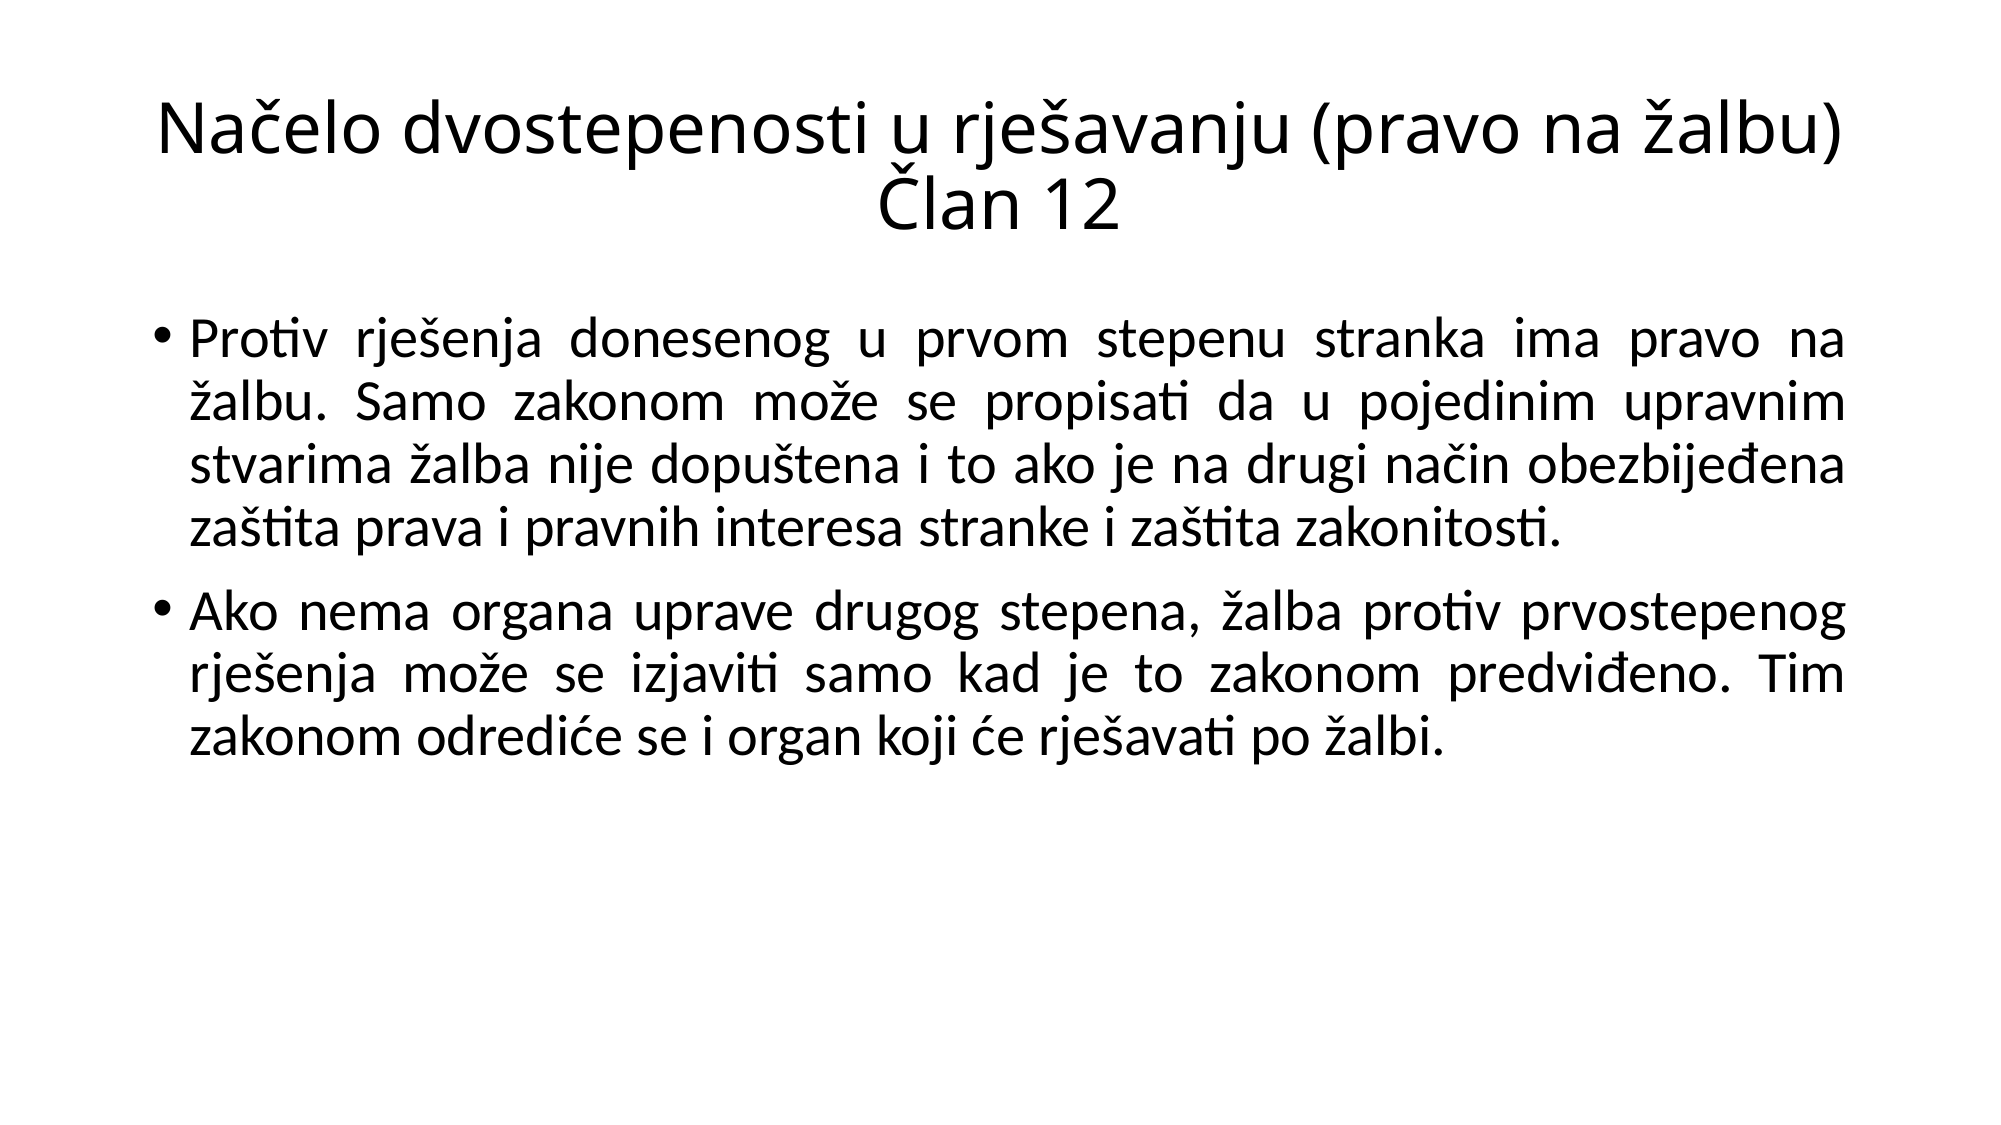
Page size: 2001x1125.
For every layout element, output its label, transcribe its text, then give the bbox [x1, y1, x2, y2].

title Načelo dvostepenosti u rješavanju (pravo na žalbu) Član 12 [137, 59, 1863, 278]
list Protiv rješenja donesenog u prvom stepenu stranka ima pravo na žalbu. Samo zakonom može se propisati da u pojedinim upravnim stvarima žalba nije dopuštena i to ako je na drugi način obezbijeđena zaštita prava i pravnih interesa stranke i zaštita zakonitosti. Ako nema organa uprave drugog stepena, žalba protiv prvostepenog rješenja može se izjaviti samo kad je to zakonom predviđeno. Tim zakonom odrediće se i organ koji će rješavati po žalbi. [137, 299, 1863, 1014]
